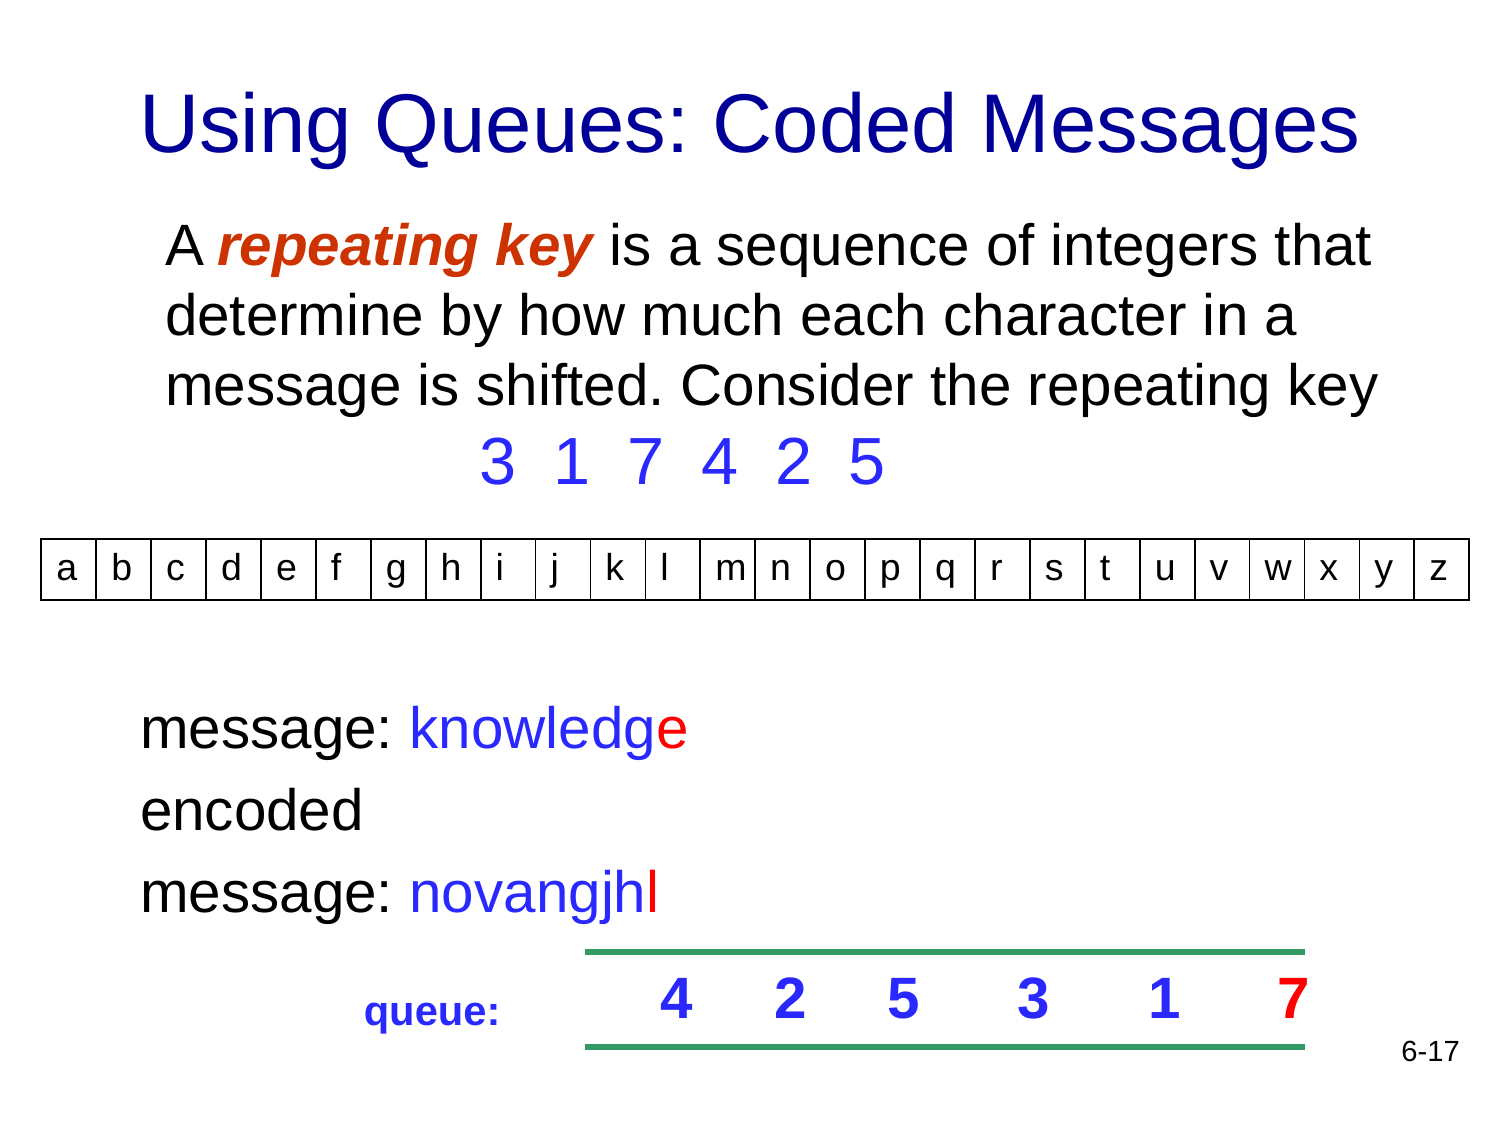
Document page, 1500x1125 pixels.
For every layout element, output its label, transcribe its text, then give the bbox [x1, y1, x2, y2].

table_header s [1031, 540, 1084, 599]
table_header c [152, 540, 205, 599]
table_header z [1415, 540, 1468, 599]
table_header n [756, 540, 809, 599]
table_header u [1141, 540, 1194, 599]
text_box 4 2 5 3 1 7 [645, 952, 1326, 1038]
list A repeating key is a sequence of integers that determine by how much each character in a message is shifted. Consider the repeating key 3 1 7 4 2 5 message: knowledge encoded message: novangjhl [49, 199, 1438, 538]
table_header b [97, 540, 150, 599]
table_header y [1360, 540, 1413, 599]
table_header e [262, 540, 315, 599]
list A repeating key is a sequence of integers that determine by how much each character in a message is shifted. Consider the repeating key 3 1 7 4 2 5 message: knowledge encoded message: novangjhl [49, 601, 1438, 1051]
title Using Queues: Coded Messages [112, 24, 1388, 199]
text_box queue: [349, 975, 516, 1041]
table_header g [372, 540, 425, 599]
table_header k [591, 540, 645, 599]
table_header x [1305, 540, 1359, 599]
table_header d [207, 540, 260, 599]
table_header t [1086, 540, 1139, 599]
table_header v [1196, 540, 1249, 599]
table_header w [1250, 540, 1304, 599]
slide_number 6-17 [1162, 1024, 1476, 1101]
table_header o [811, 540, 864, 599]
table_header m [701, 540, 754, 599]
table_header r [976, 540, 1029, 599]
table_header h [427, 540, 480, 599]
table_header i [482, 540, 535, 599]
table_header p [866, 540, 919, 599]
table_header q [921, 540, 974, 599]
table_header a [42, 540, 95, 599]
table_header l [646, 540, 699, 599]
table_header f [317, 540, 370, 599]
table_header j [536, 540, 590, 599]
